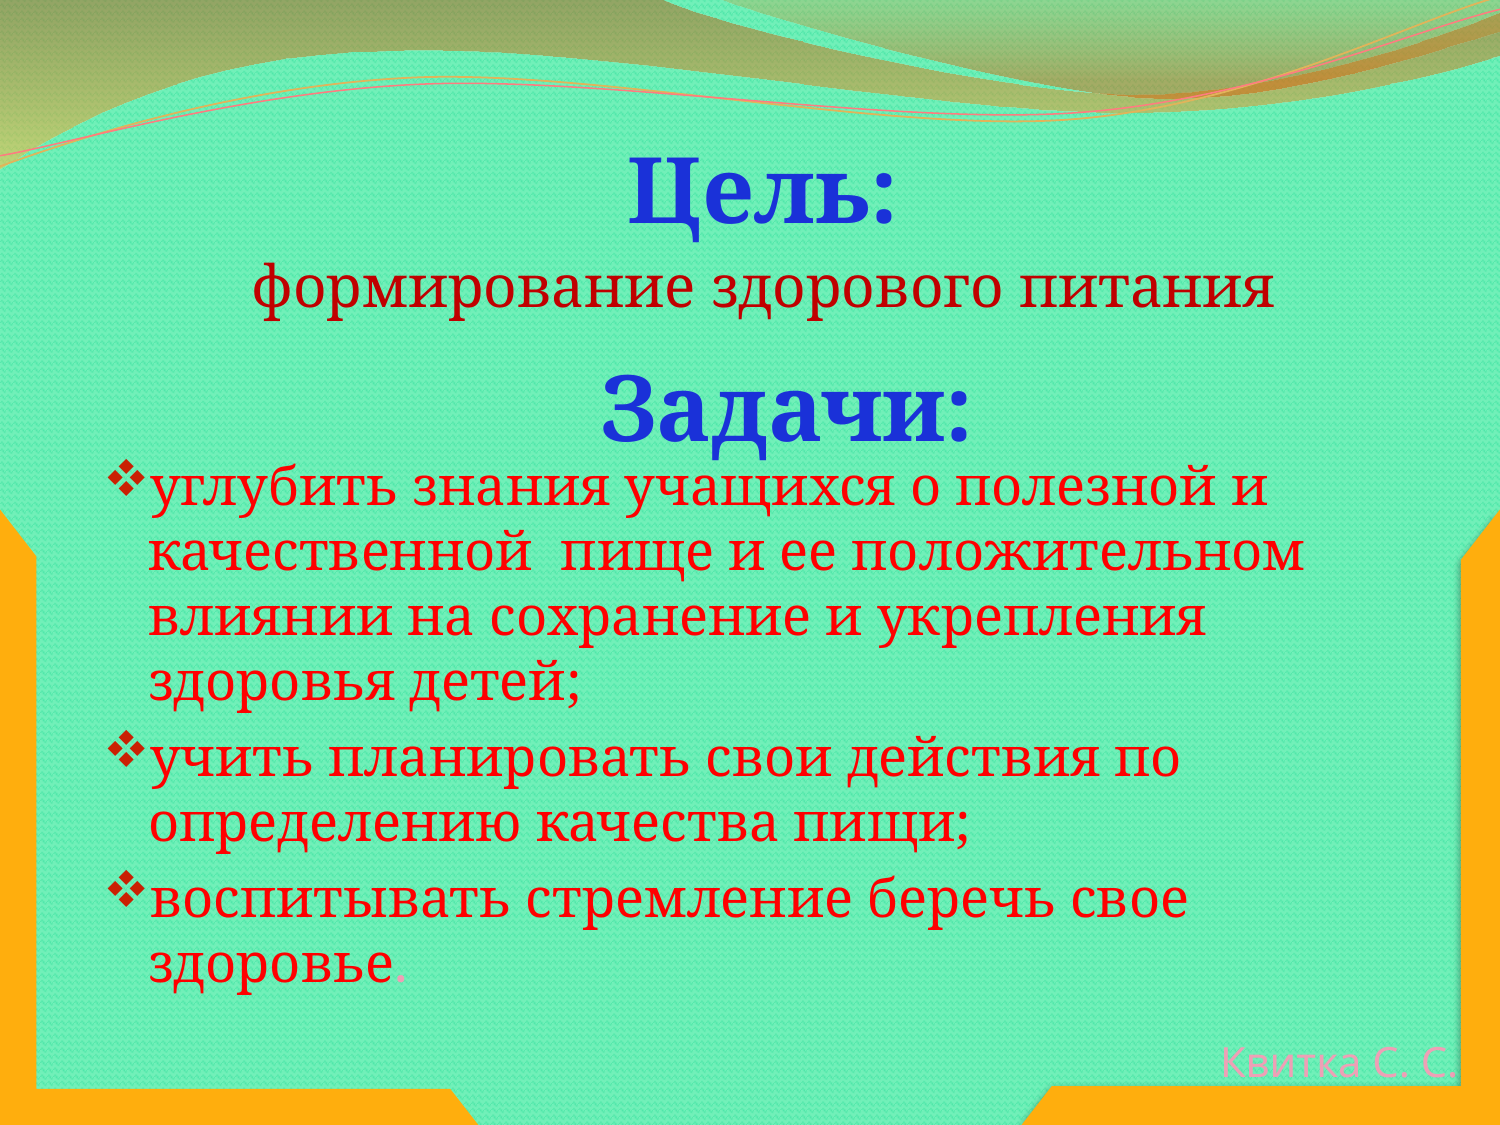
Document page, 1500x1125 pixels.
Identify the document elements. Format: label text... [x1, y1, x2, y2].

list углубить знания учащихся о полезной и качественной пище и ее положительном влиянии на сохранение и укрепления здоровья детей; учить планировать свои действия по определению качества пищи; воспитывать стремление беречь свое здоровье. [88, 444, 1439, 1125]
title Задачи: [112, 331, 1463, 460]
text_box Цель: [88, 54, 1439, 243]
text_box формирование здорового питания [236, 242, 1291, 327]
